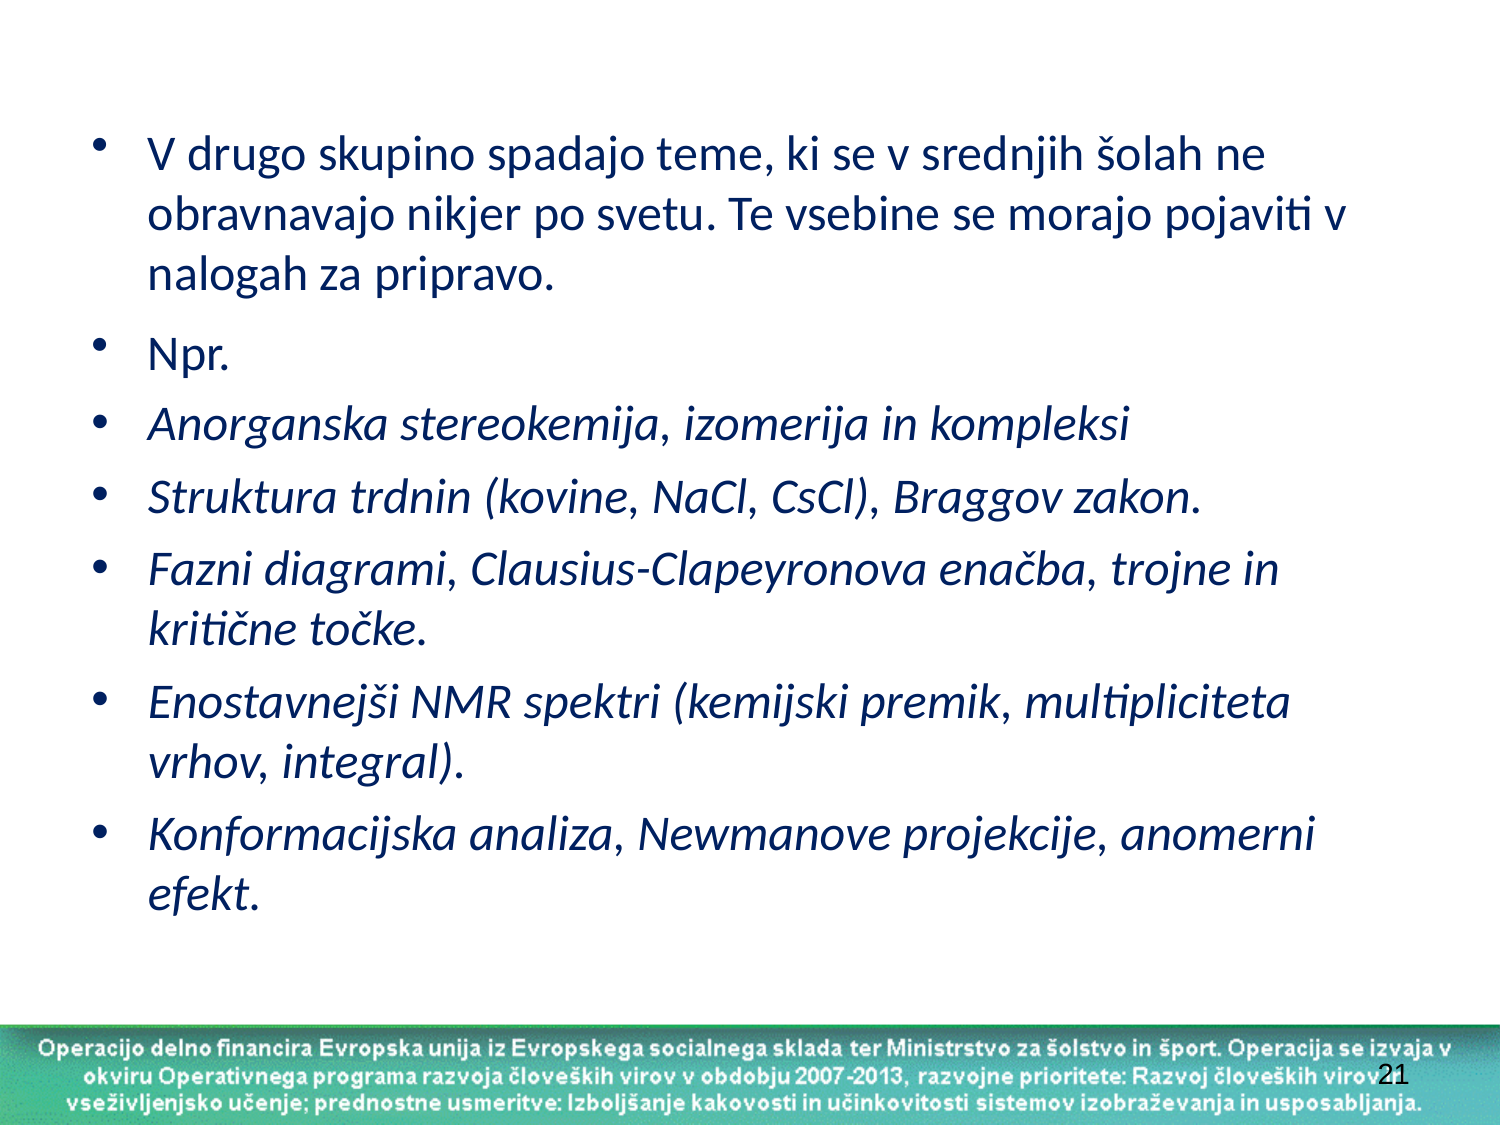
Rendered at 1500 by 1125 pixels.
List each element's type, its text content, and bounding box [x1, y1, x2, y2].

slide_number 21 [1074, 1042, 1425, 1103]
text_box V drugo skupino spadajo teme, ki se v srednjih šolah ne obravnavajo nikjer po svetu. Te vsebine se morajo pojaviti v nalogah za pripravo. Npr. Anorganska stereokemija, izomerija in kompleksi Struktura trdnin (kovine, NaCl, CsCl), Braggov zakon. Fazni diagrami, Clausius-Clapeyronova enačba, trojne in kritične točke. Enostavnejši NMR spektri (kemijski premik, multipliciteta vrhov, integral). Konformacijska analiza, Newmanove projekcije, anomerni efekt. [76, 113, 1427, 1000]
picture [0, 0, 1500, 1125]
